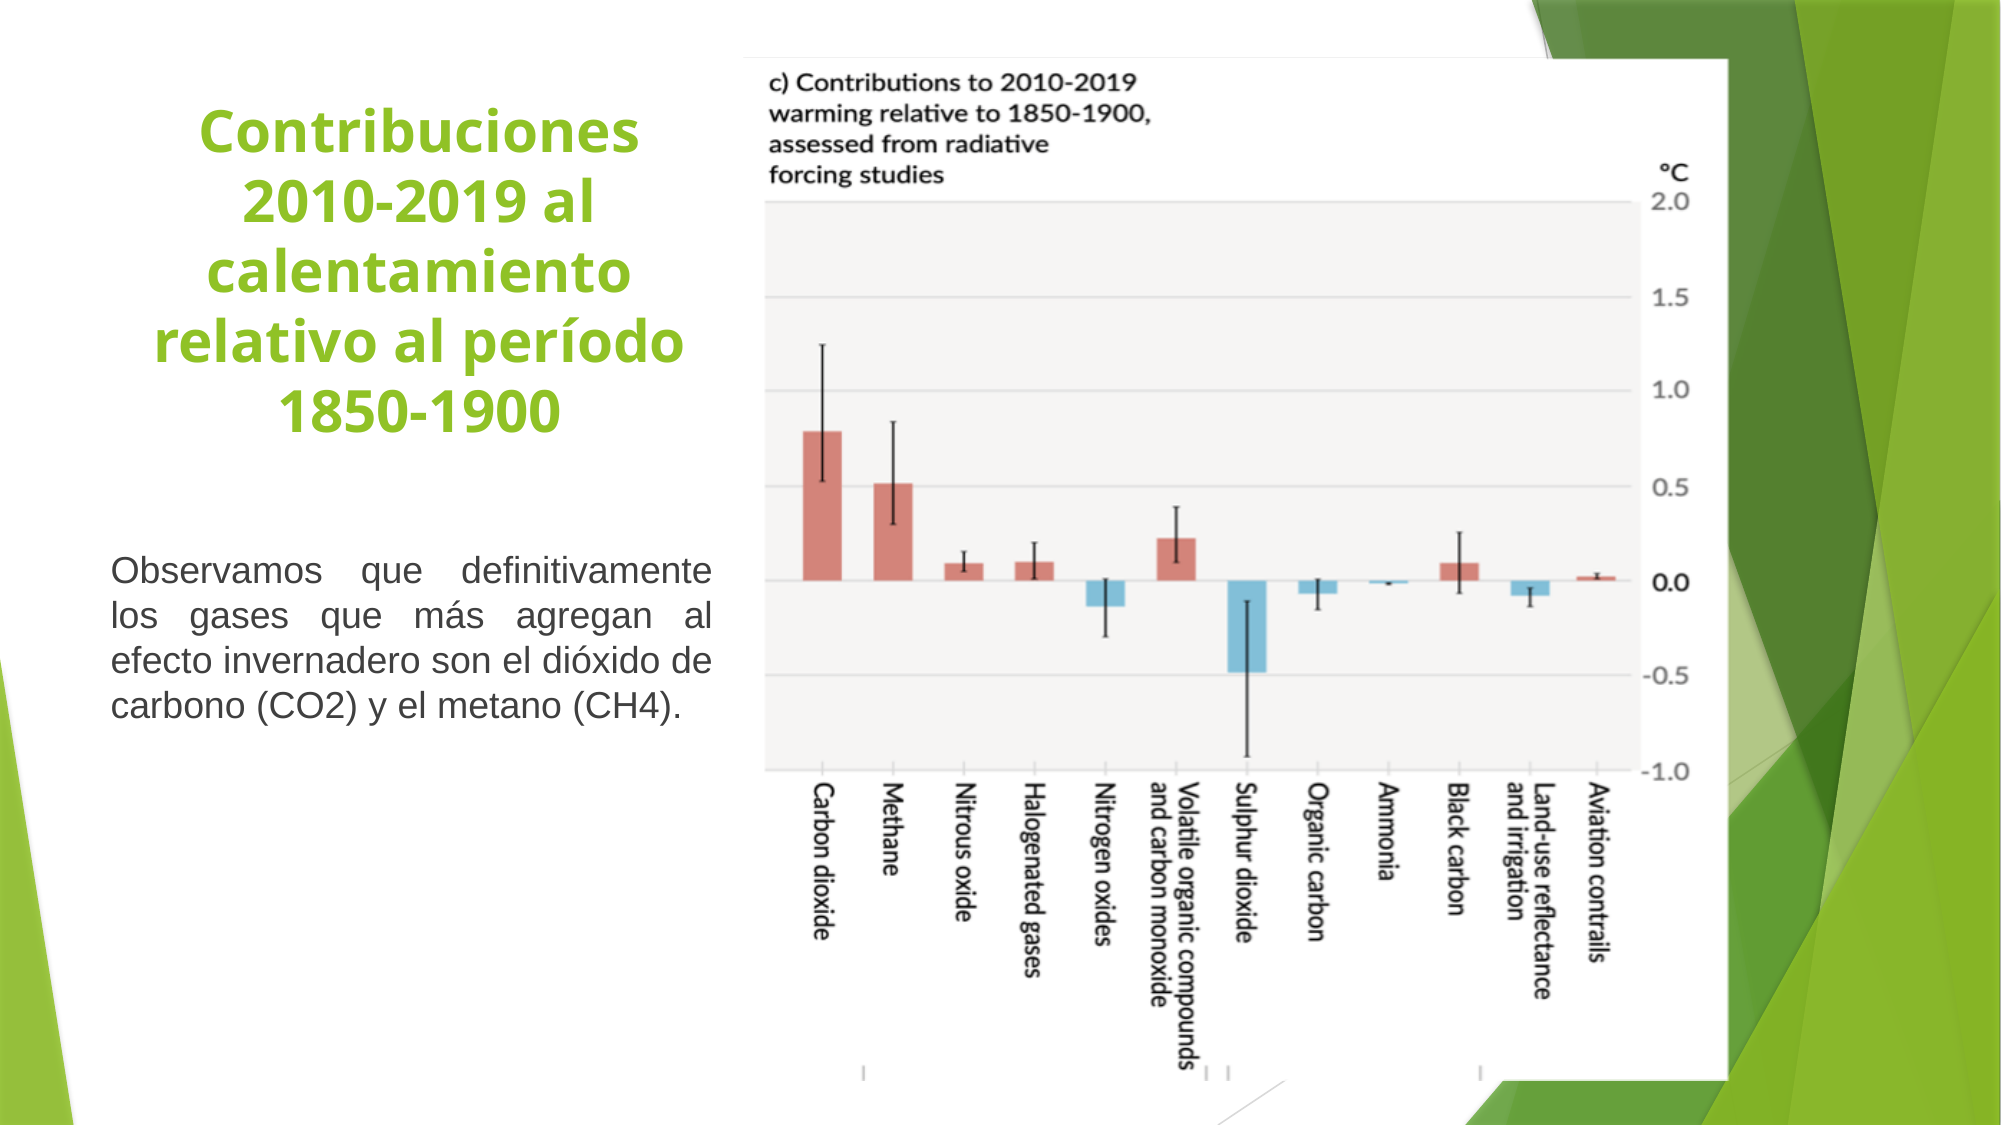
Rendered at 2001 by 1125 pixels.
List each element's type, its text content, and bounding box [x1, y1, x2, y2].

list Observamos que definitivamente los gases que más agregan al efecto invernadero son el dióxido de carbono (CO2) y el metano (CH4). [95, 538, 728, 963]
title Contribuciones 2010-2019 al calentamiento relativo al período 1850-1900 [103, 84, 736, 452]
picture [742, 55, 1734, 1082]
